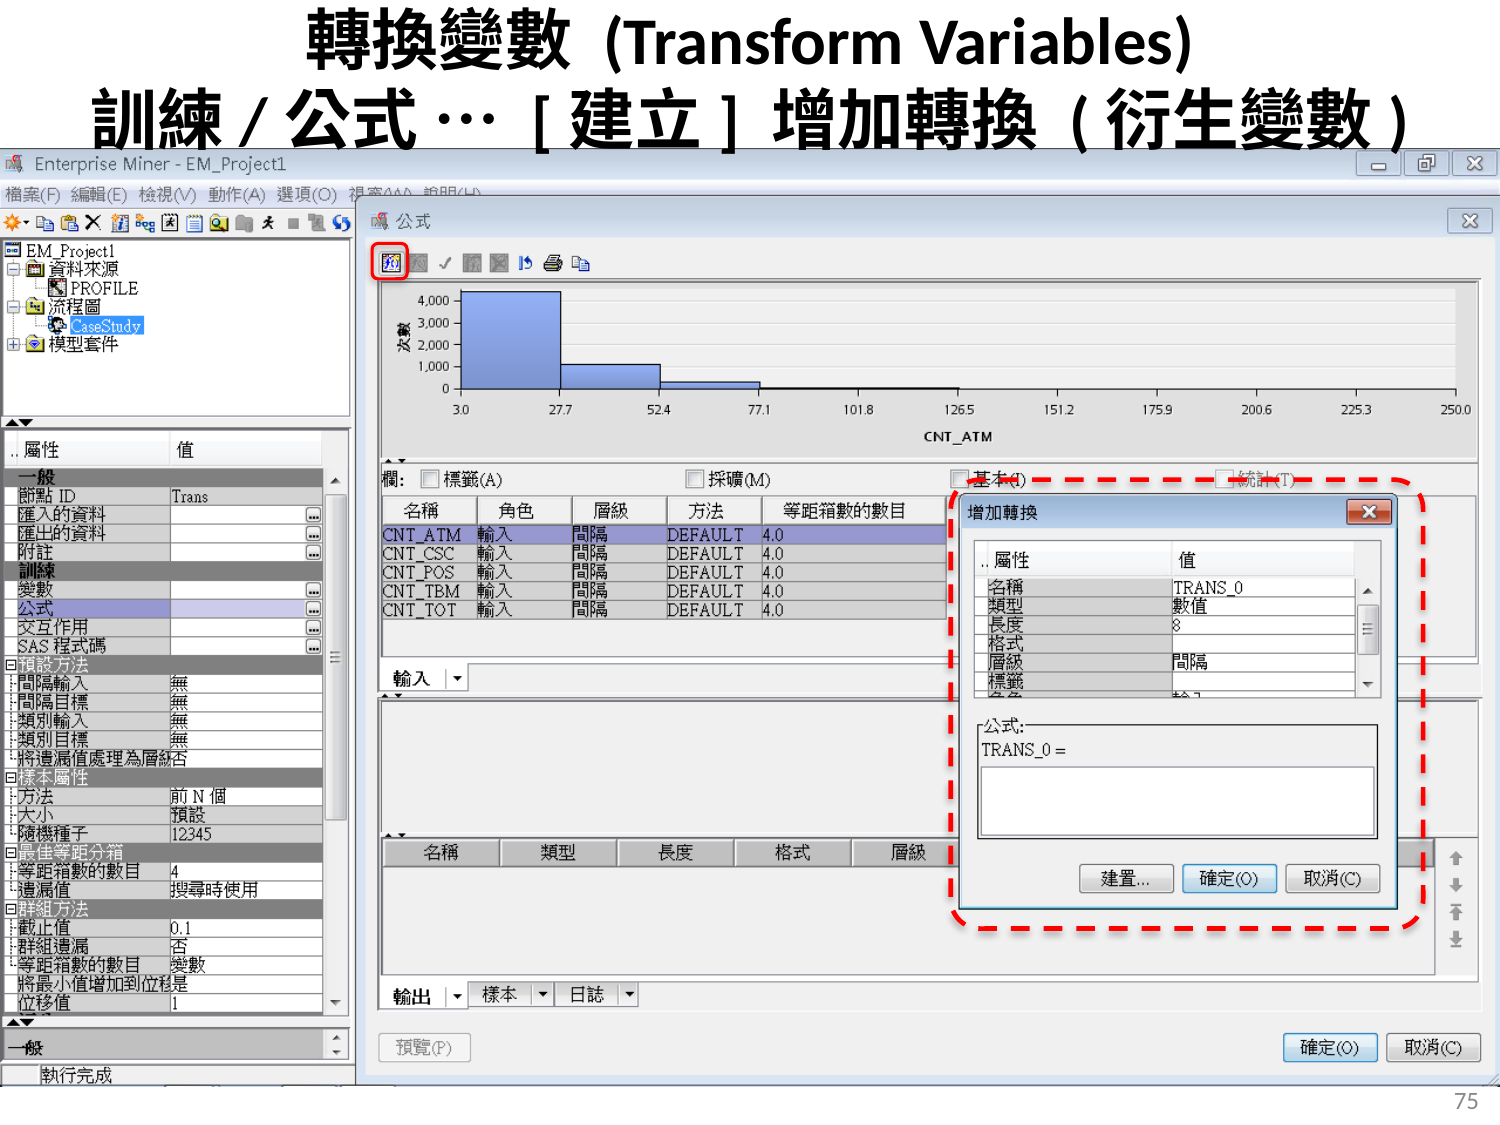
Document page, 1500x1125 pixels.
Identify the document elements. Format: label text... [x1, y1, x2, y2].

picture [0, 148, 1500, 1087]
title 轉換變數 (Transform Variables) 訓練/公式 … [建立] 增加轉換 (衍生變數) [75, 7, 1425, 147]
slide_number 75 [1144, 1096, 1495, 1125]
